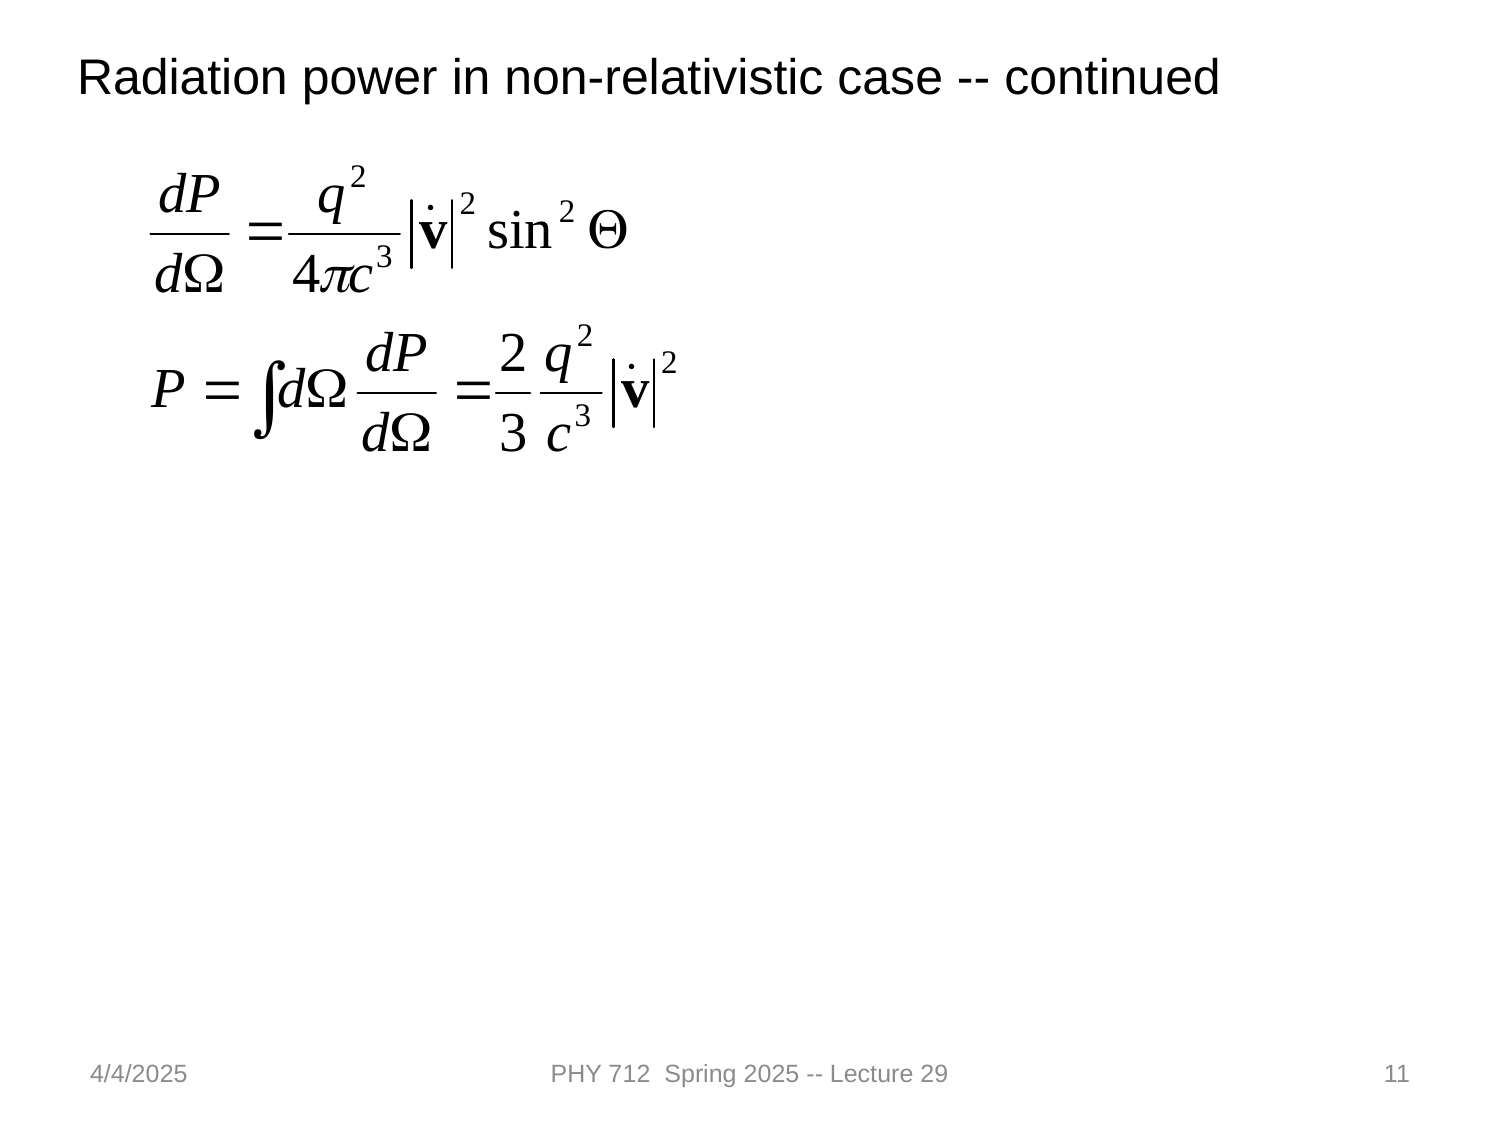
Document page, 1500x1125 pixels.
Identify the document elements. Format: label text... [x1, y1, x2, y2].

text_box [140, 151, 688, 463]
text_box Radiation power in non-relativistic case -- continued [62, 37, 1350, 113]
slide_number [75, 1042, 425, 1103]
footer PHY 712 Spring 2025 -- Lecture 29 [512, 1042, 988, 1103]
slide_number 11 [1074, 1042, 1425, 1103]
